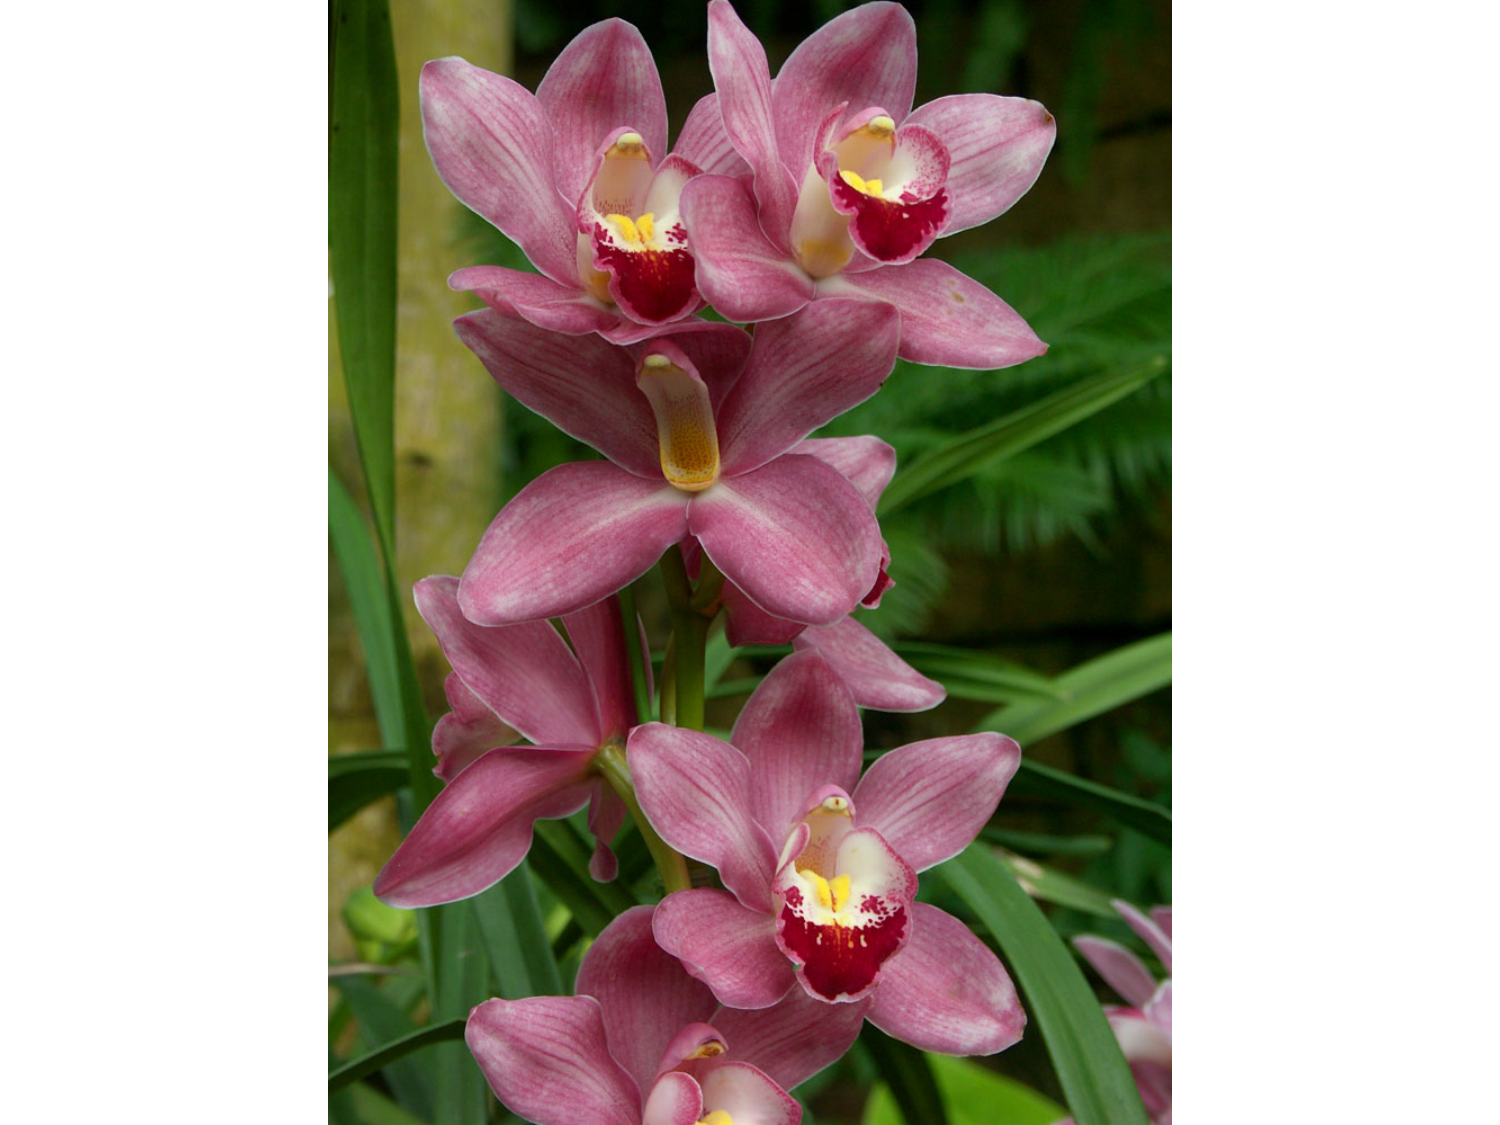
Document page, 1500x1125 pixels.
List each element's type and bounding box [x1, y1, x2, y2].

picture [327, 0, 1173, 1125]
